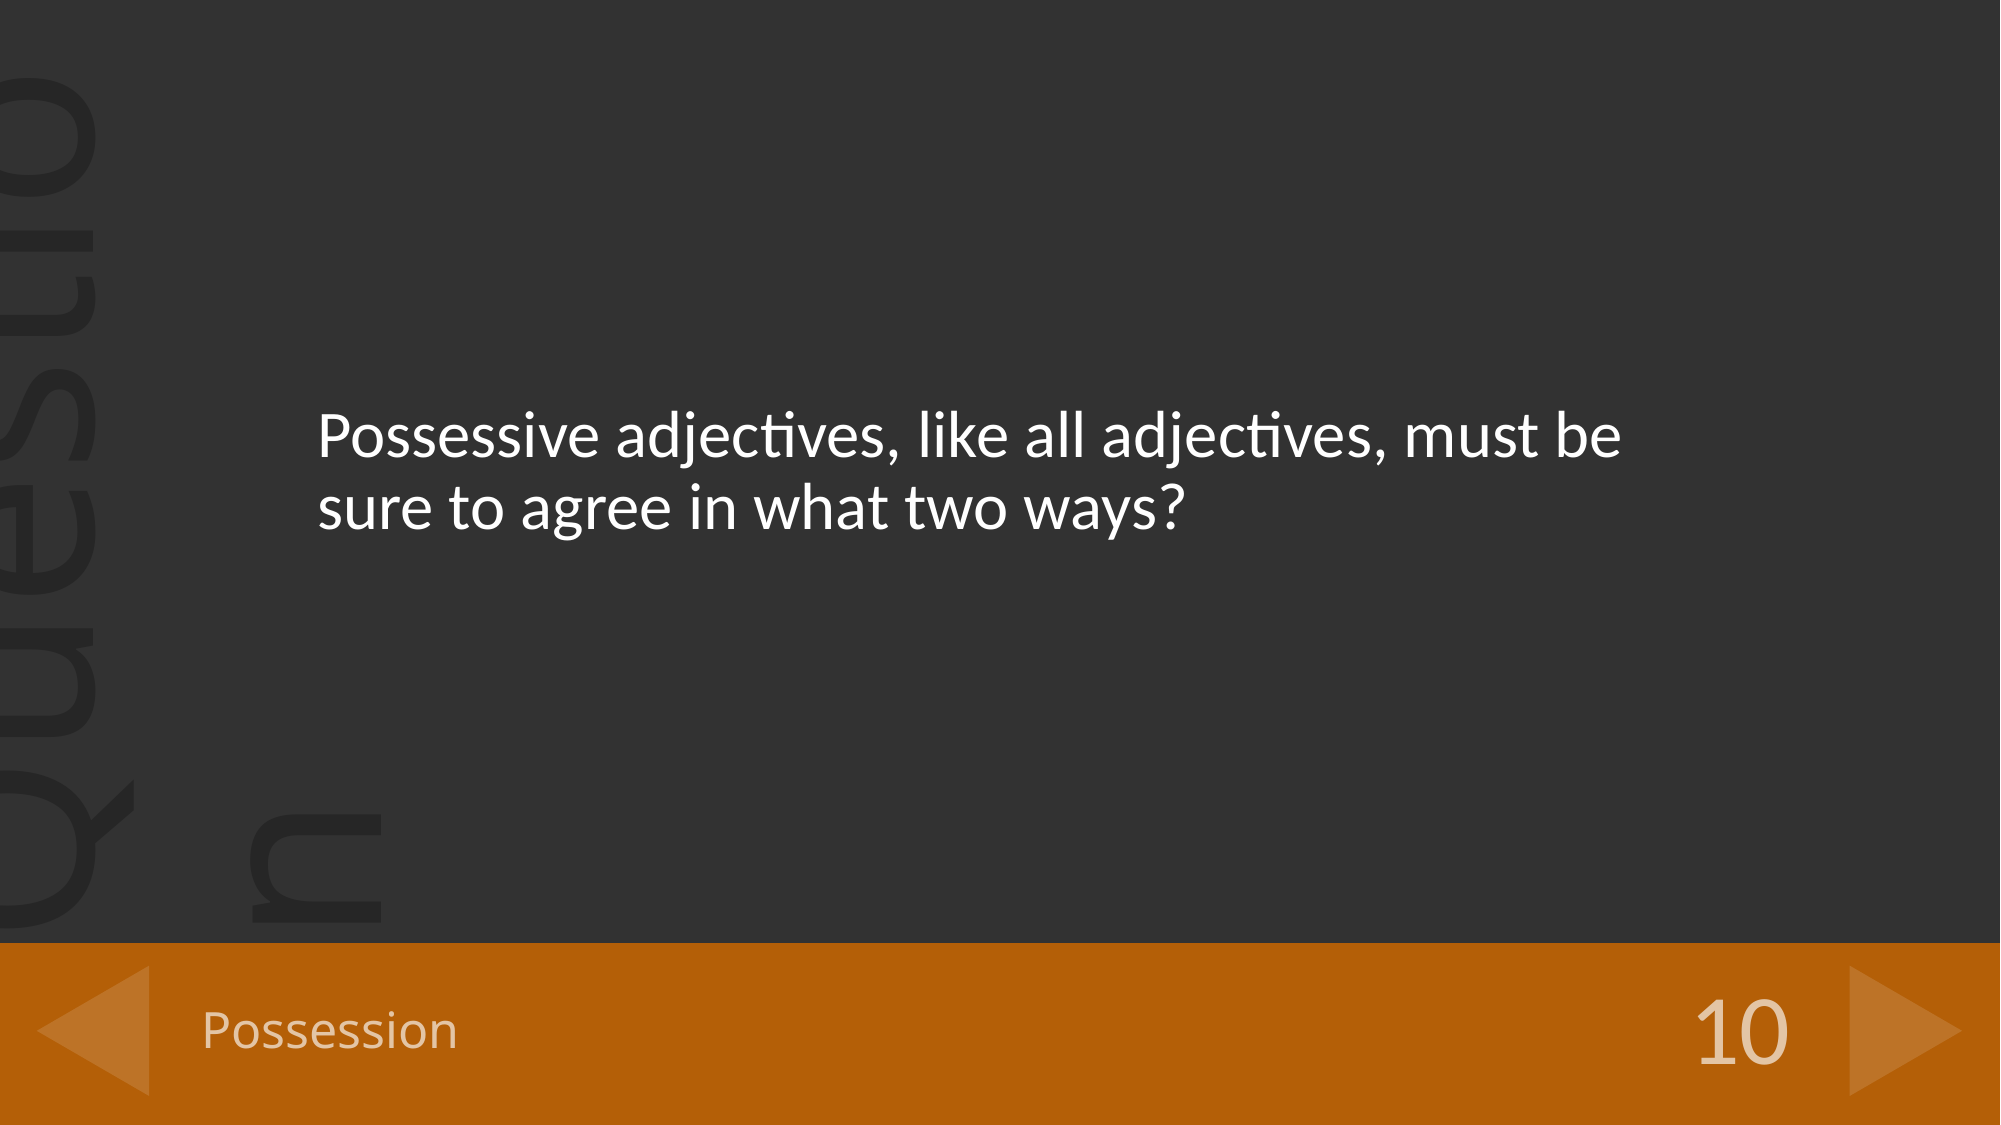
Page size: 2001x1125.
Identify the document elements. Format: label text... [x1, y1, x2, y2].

list Possessive adjectives, like all adjectives, must be sure to agree in what two ways? [302, 307, 1760, 636]
list 10 [1494, 967, 1806, 1097]
title Possession [185, 967, 1494, 1097]
